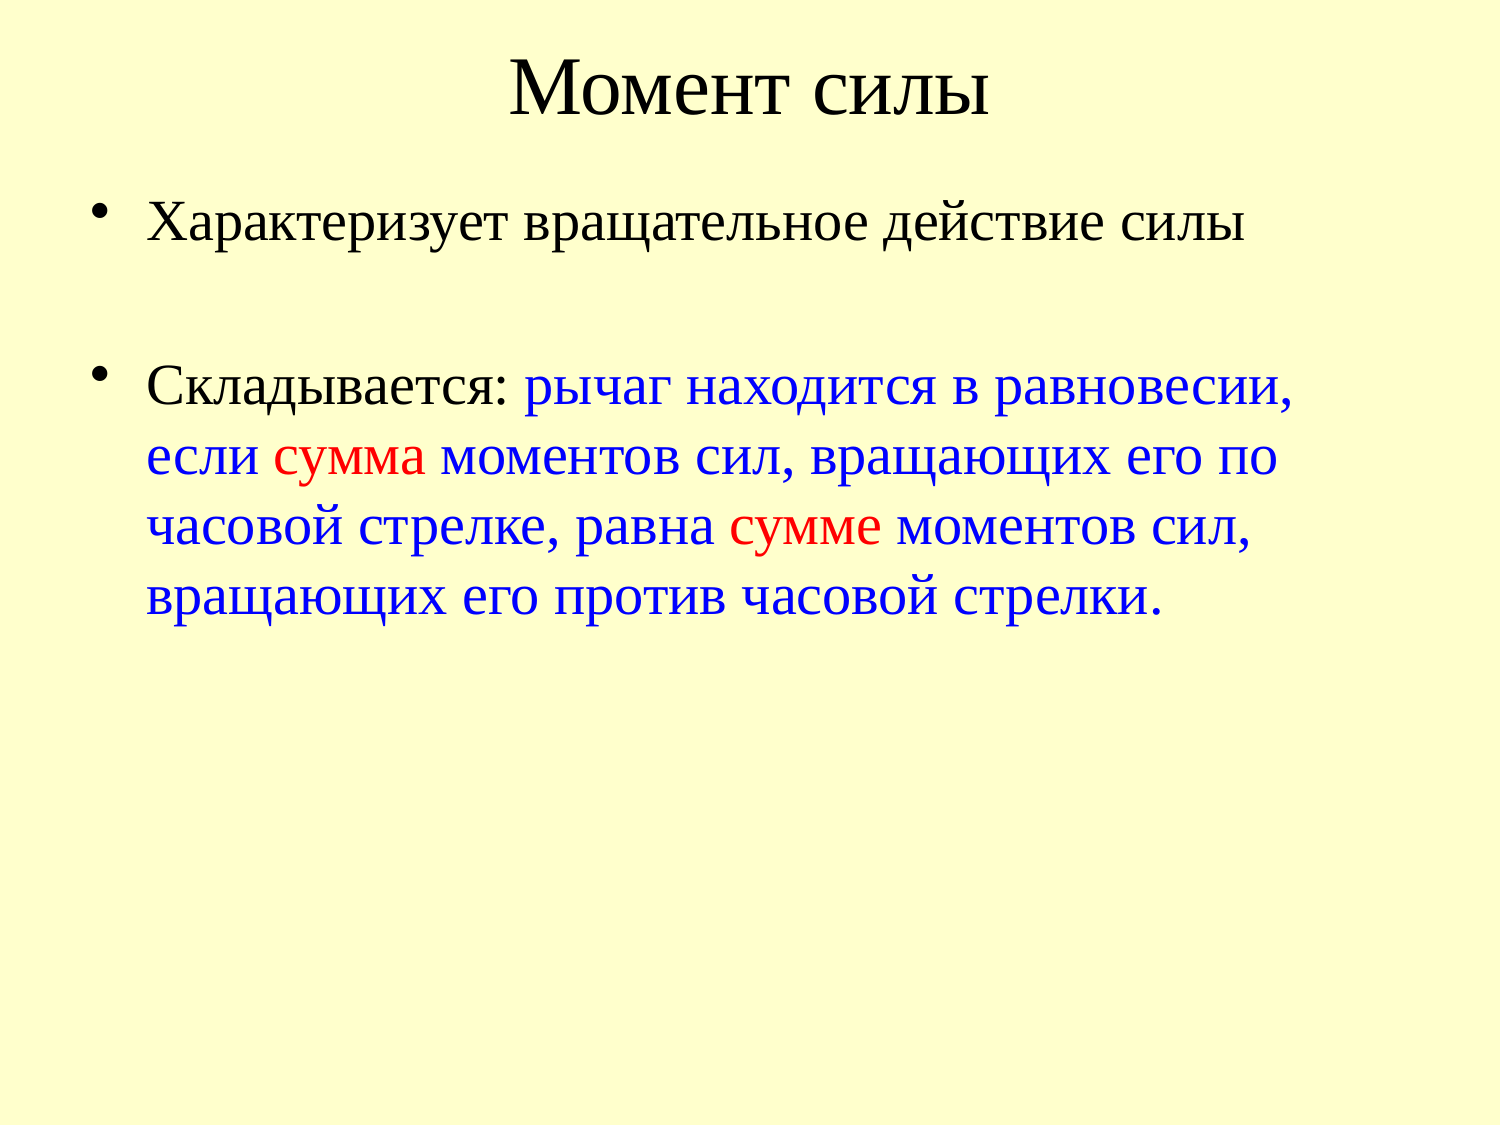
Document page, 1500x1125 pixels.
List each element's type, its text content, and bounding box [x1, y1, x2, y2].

title Момент силы [74, 24, 1426, 138]
list Характеризует вращательное действие силы Складывается: рычаг находится в равновесии, если сумма моментов сил, вращающих его по часовой стрелке, равна сумме моментов сил, вращающих его против часовой стрелки. [74, 174, 1438, 538]
